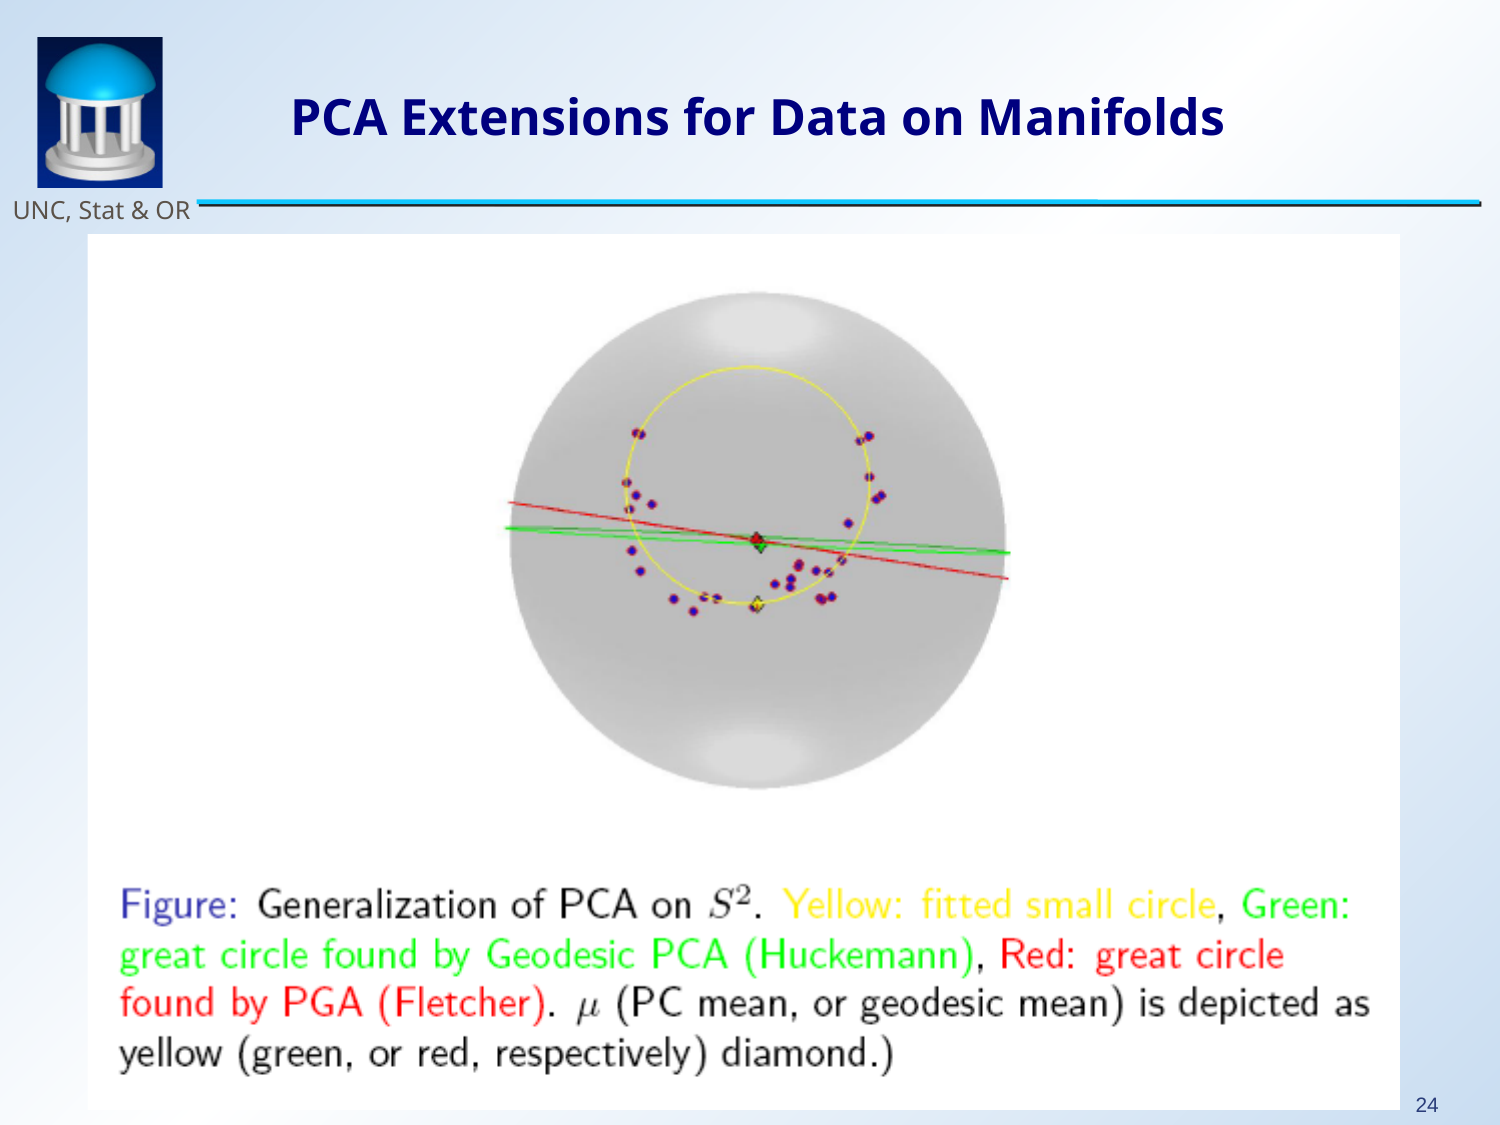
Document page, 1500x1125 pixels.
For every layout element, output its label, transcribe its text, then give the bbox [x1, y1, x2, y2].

picture [87, 234, 1401, 1110]
title PCA Extensions for Data on Manifolds [274, 74, 1448, 156]
